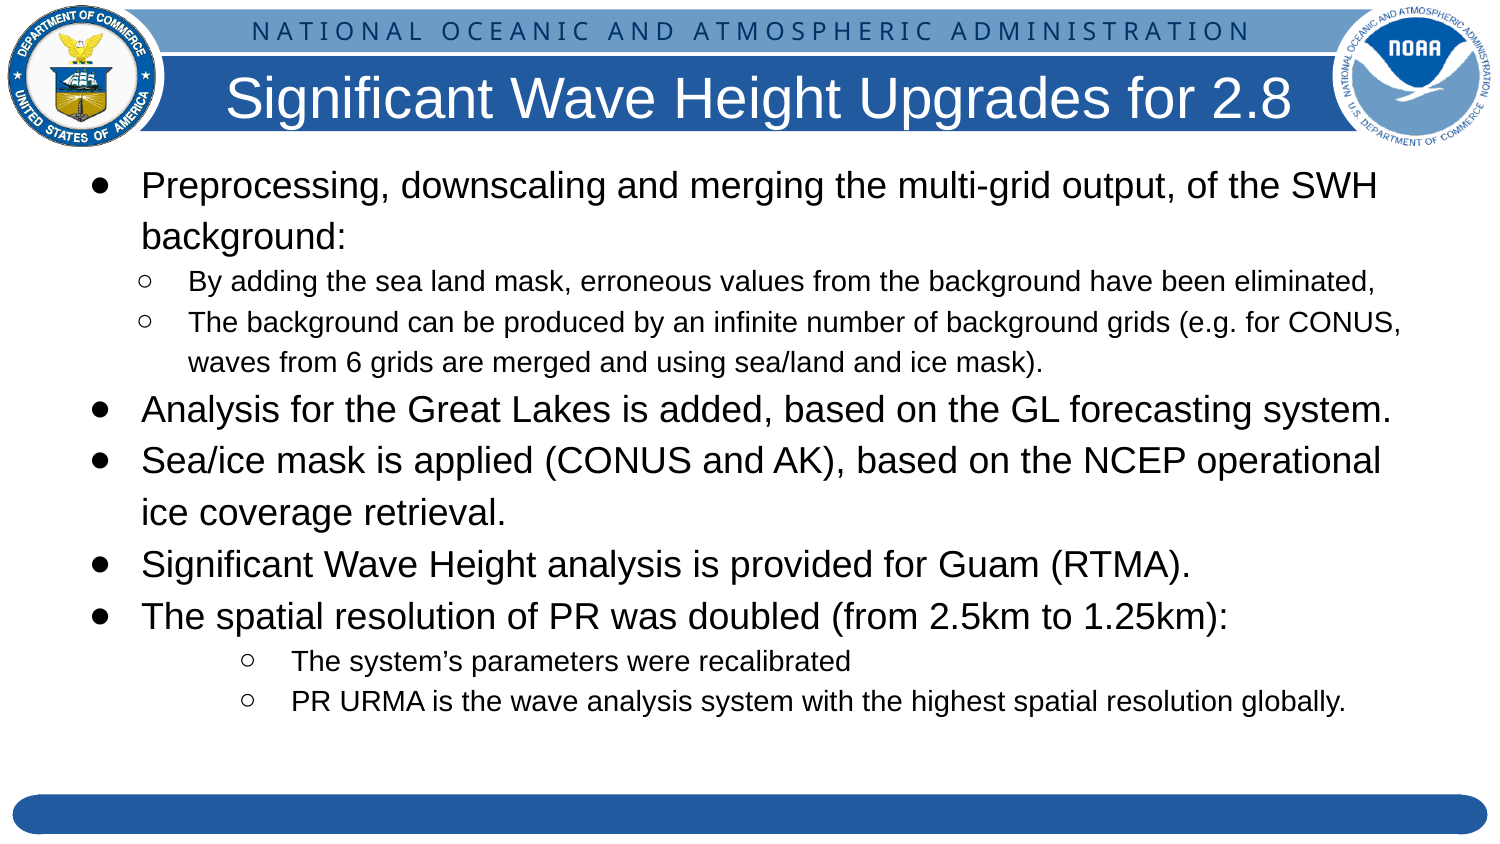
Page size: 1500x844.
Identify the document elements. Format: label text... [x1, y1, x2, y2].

picture [1337, 3, 1494, 149]
picture [7, 5, 156, 147]
list Preprocessing, downscaling and merging the multi-grid output, of the SWH background: By adding the sea land mask, erroneous values from the background have been eliminated, The background can be produced by an infinite number of background grids (e.g. for CONUS, waves from 6 grids are merged and using sea/land and ice mask). Analysis for the Great Lakes is added, based on the GL forecasting system. Sea/ice mask is applied (CONUS and AK), based on the NCEP operational ice coverage retrieval. Significant Wave Height analysis is provided for Guam (RTMA). The spatial resolution of PR was doubled (from 2.5km to 1.25km): The system’s parameters were recalibrated PR URMA is the wave analysis system with the highest spatial resolution globally. [51, 139, 1449, 789]
title Significant Wave Height Upgrades for 2.8 [190, 62, 1329, 127]
